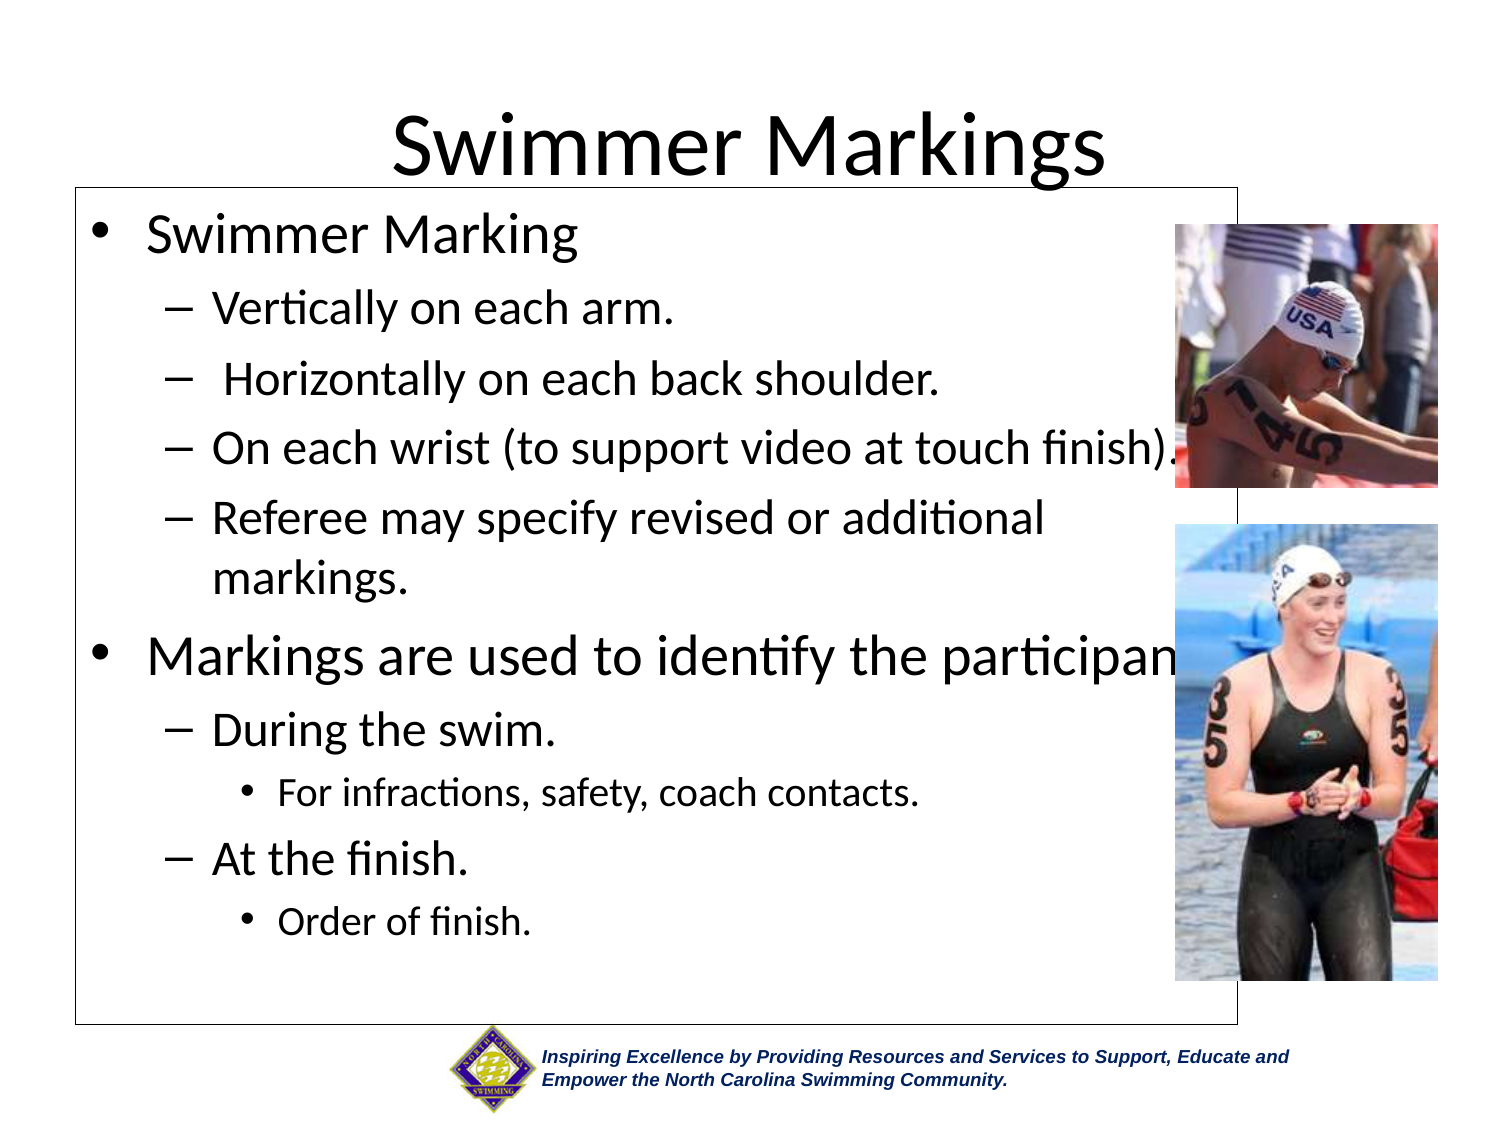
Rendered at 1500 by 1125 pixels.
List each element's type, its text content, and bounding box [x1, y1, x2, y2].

picture [1174, 224, 1438, 488]
title Swimmer Markings [75, 45, 1425, 223]
picture [447, 1025, 538, 1115]
list Swimmer Marking Vertically on each arm. Horizontally on each back shoulder. On each wrist (to support video at touch finish). Referee may specify revised or additional markings. Markings are used to identify the participants During the swim. For infractions, safety, coach contacts. At the finish. Order of finish. [75, 187, 1238, 1025]
picture [1174, 524, 1438, 981]
